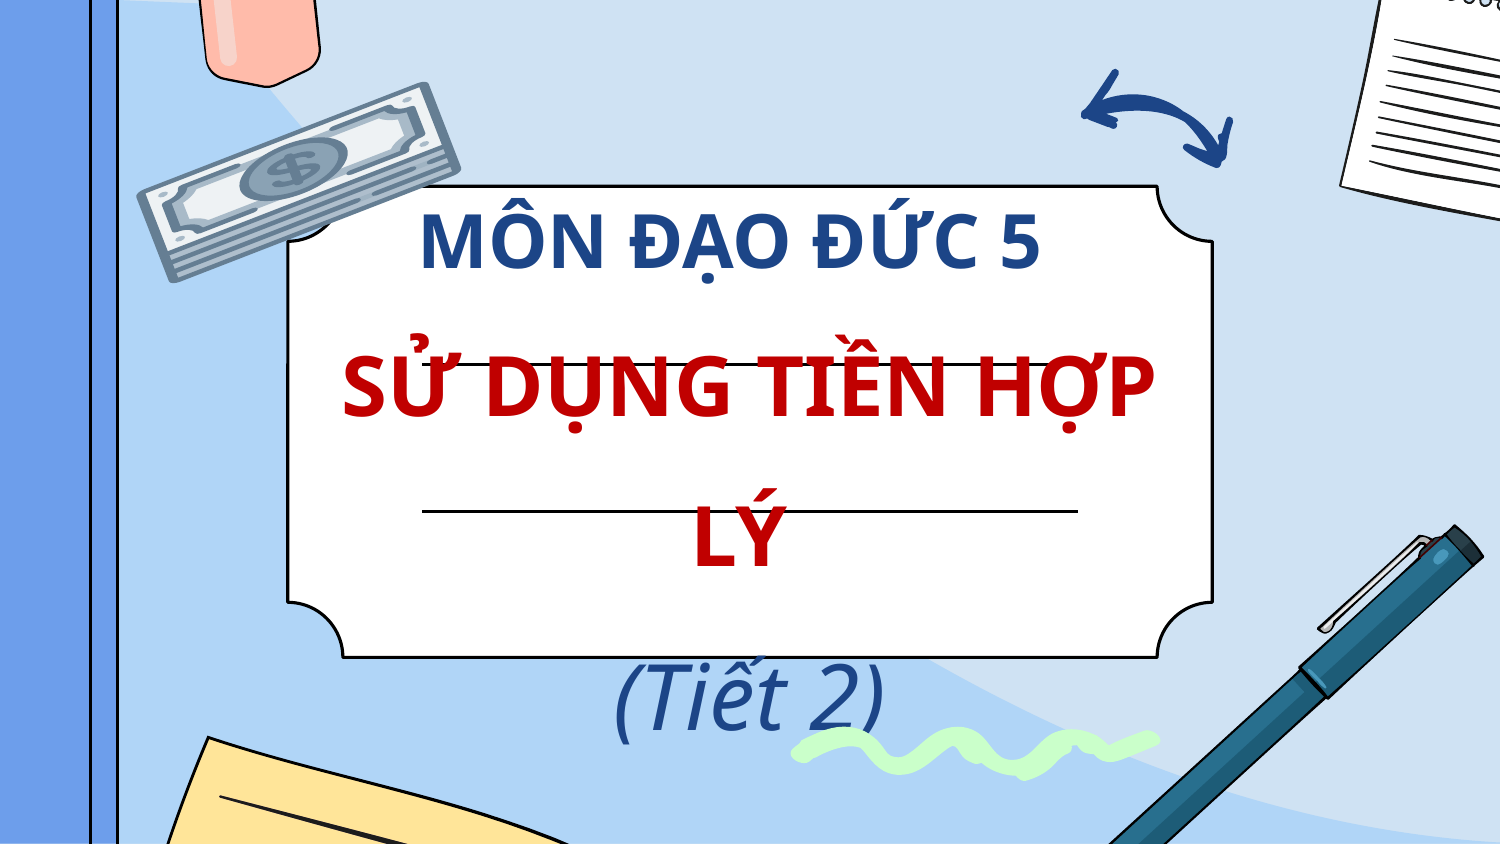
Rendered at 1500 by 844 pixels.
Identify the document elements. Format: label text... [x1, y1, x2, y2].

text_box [141, 132, 456, 233]
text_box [786, 727, 1167, 781]
text_box [1080, 68, 1234, 169]
title MÔN ĐẠO ĐỨC 5 SỬ DỤNG TIỀN HỢP LÝ (Tiết 2) [298, 329, 1202, 568]
